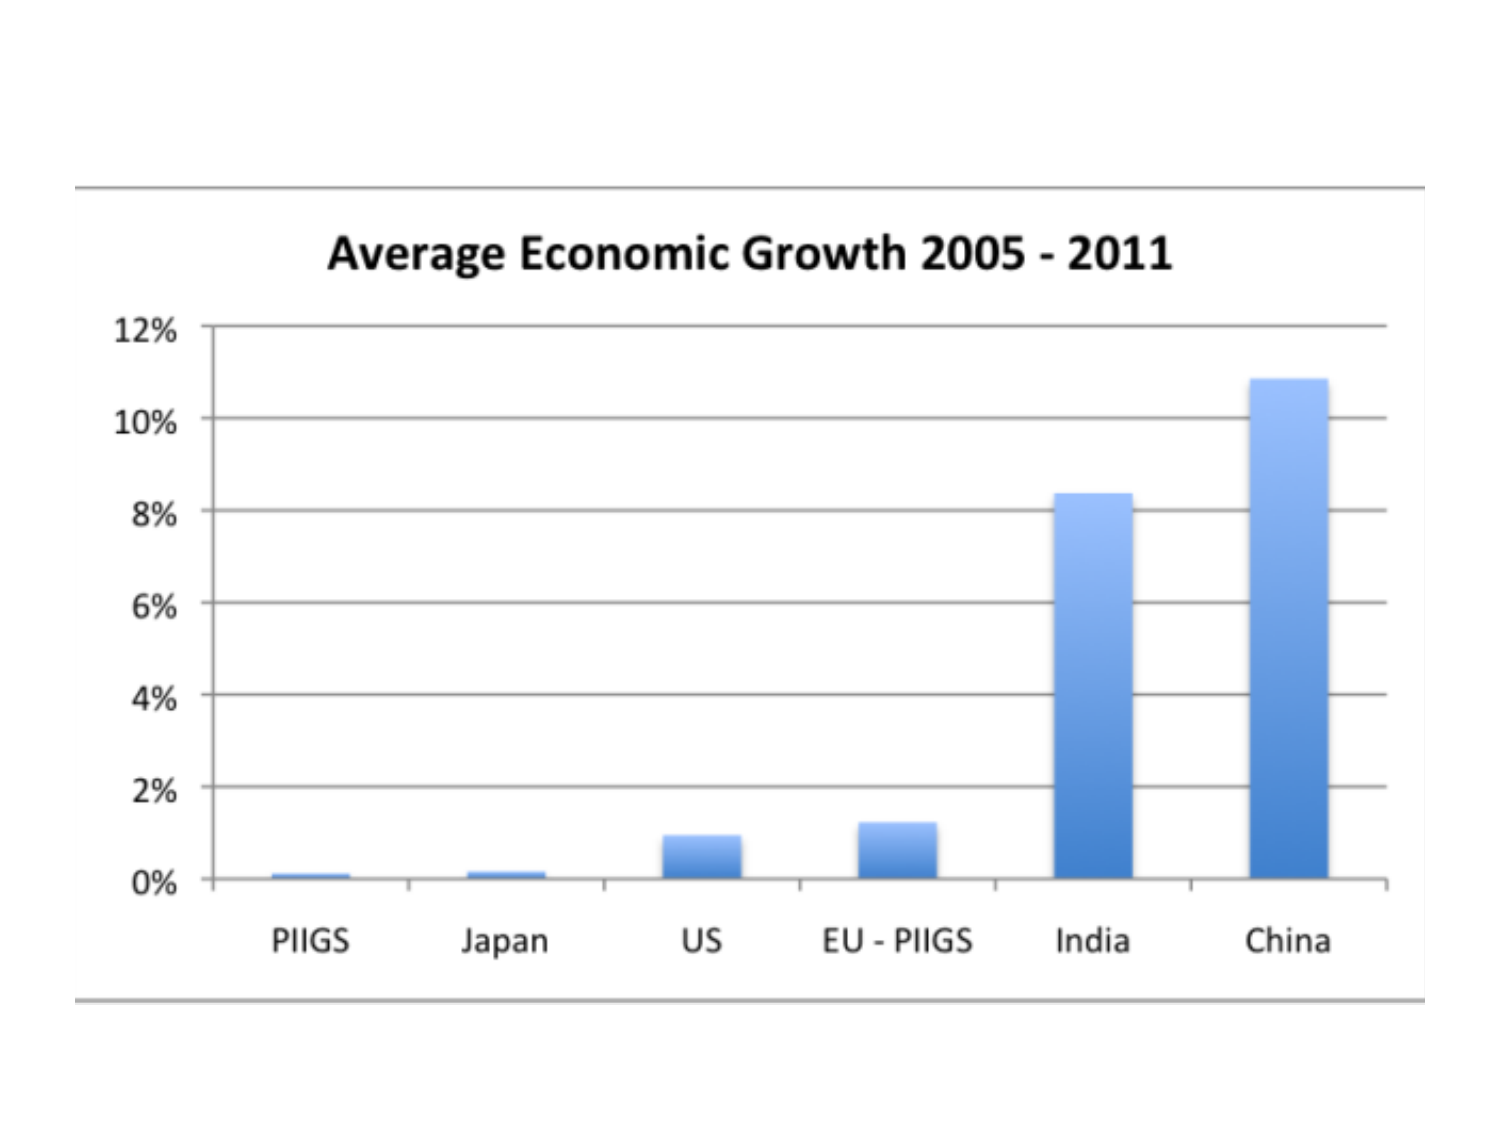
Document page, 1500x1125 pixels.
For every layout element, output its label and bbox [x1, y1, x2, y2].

list [74, 184, 1426, 1006]
